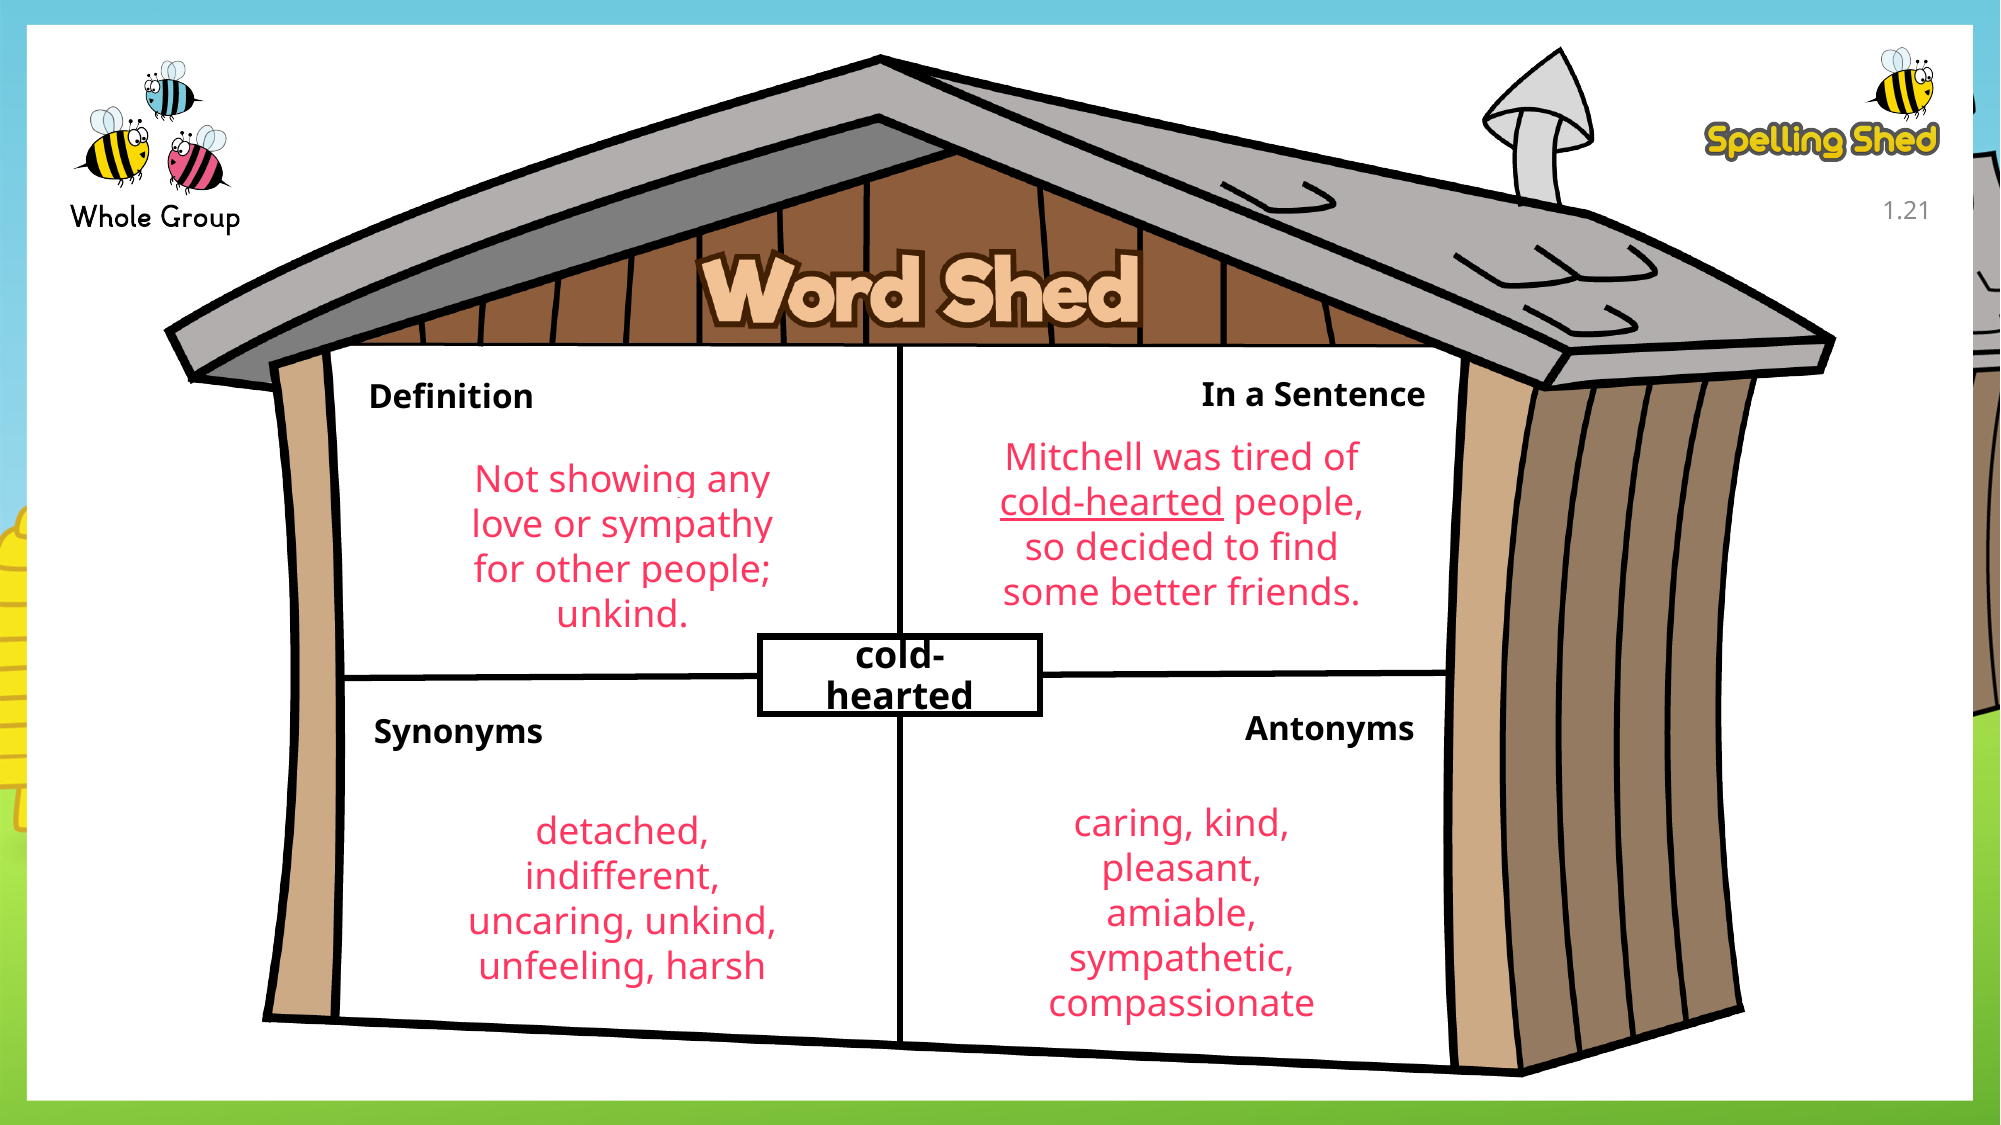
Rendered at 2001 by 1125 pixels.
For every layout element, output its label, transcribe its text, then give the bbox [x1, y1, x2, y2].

text_box Antonyms [1116, 684, 1431, 769]
text_box caring, kind, pleasant, amiable, sympathetic, compassionate [1017, 791, 1347, 1032]
text_box Mitchell was tired of cold-hearted people, so decided to find some better friends. [971, 425, 1392, 620]
text_box Not showing any love or sympathy for other people; unkind. [428, 447, 816, 643]
picture [0, 0, 2000, 1125]
text_box Definition [353, 352, 561, 438]
text_box detached, indifferent, uncaring, unkind, unfeeling, harsh [438, 799, 807, 995]
text_box Synonyms [358, 687, 645, 773]
slide_number 1.20 [1852, 181, 1947, 242]
text_box In a Sentence [1128, 350, 1442, 436]
list cold-hearted [770, 648, 1030, 706]
